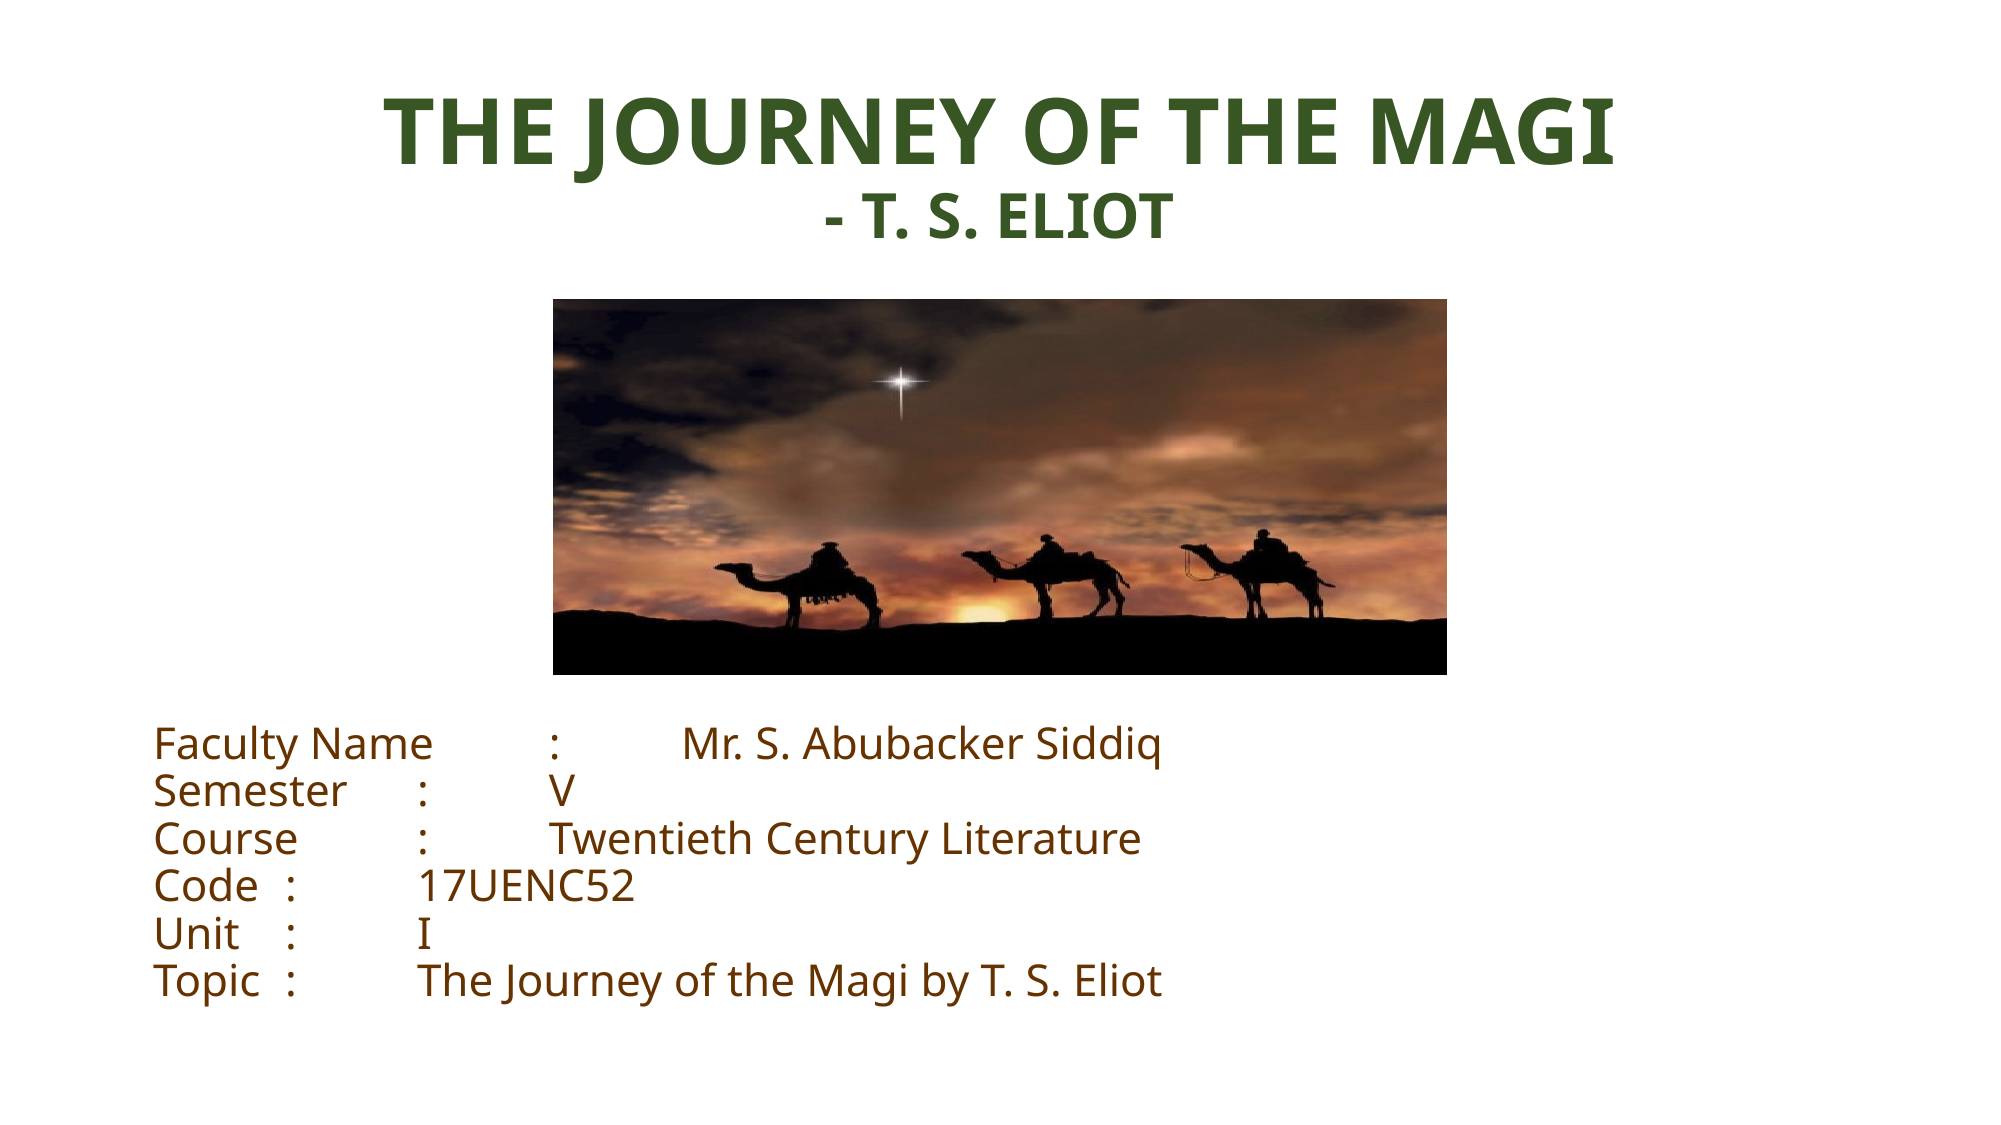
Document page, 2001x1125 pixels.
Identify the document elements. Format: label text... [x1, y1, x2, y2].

text_box Faculty Name : Mr. S. Abubacker Siddiq Semester : V Course : Twentieth Century Literature Code : 17UENC52 Unit : I Topic : The Journey of the Magi by T. S. Eliot [138, 713, 1864, 1015]
title THE JOURNEY OF THE MAGI - T. S. ELIOT [137, 59, 1863, 278]
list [553, 299, 1447, 675]
